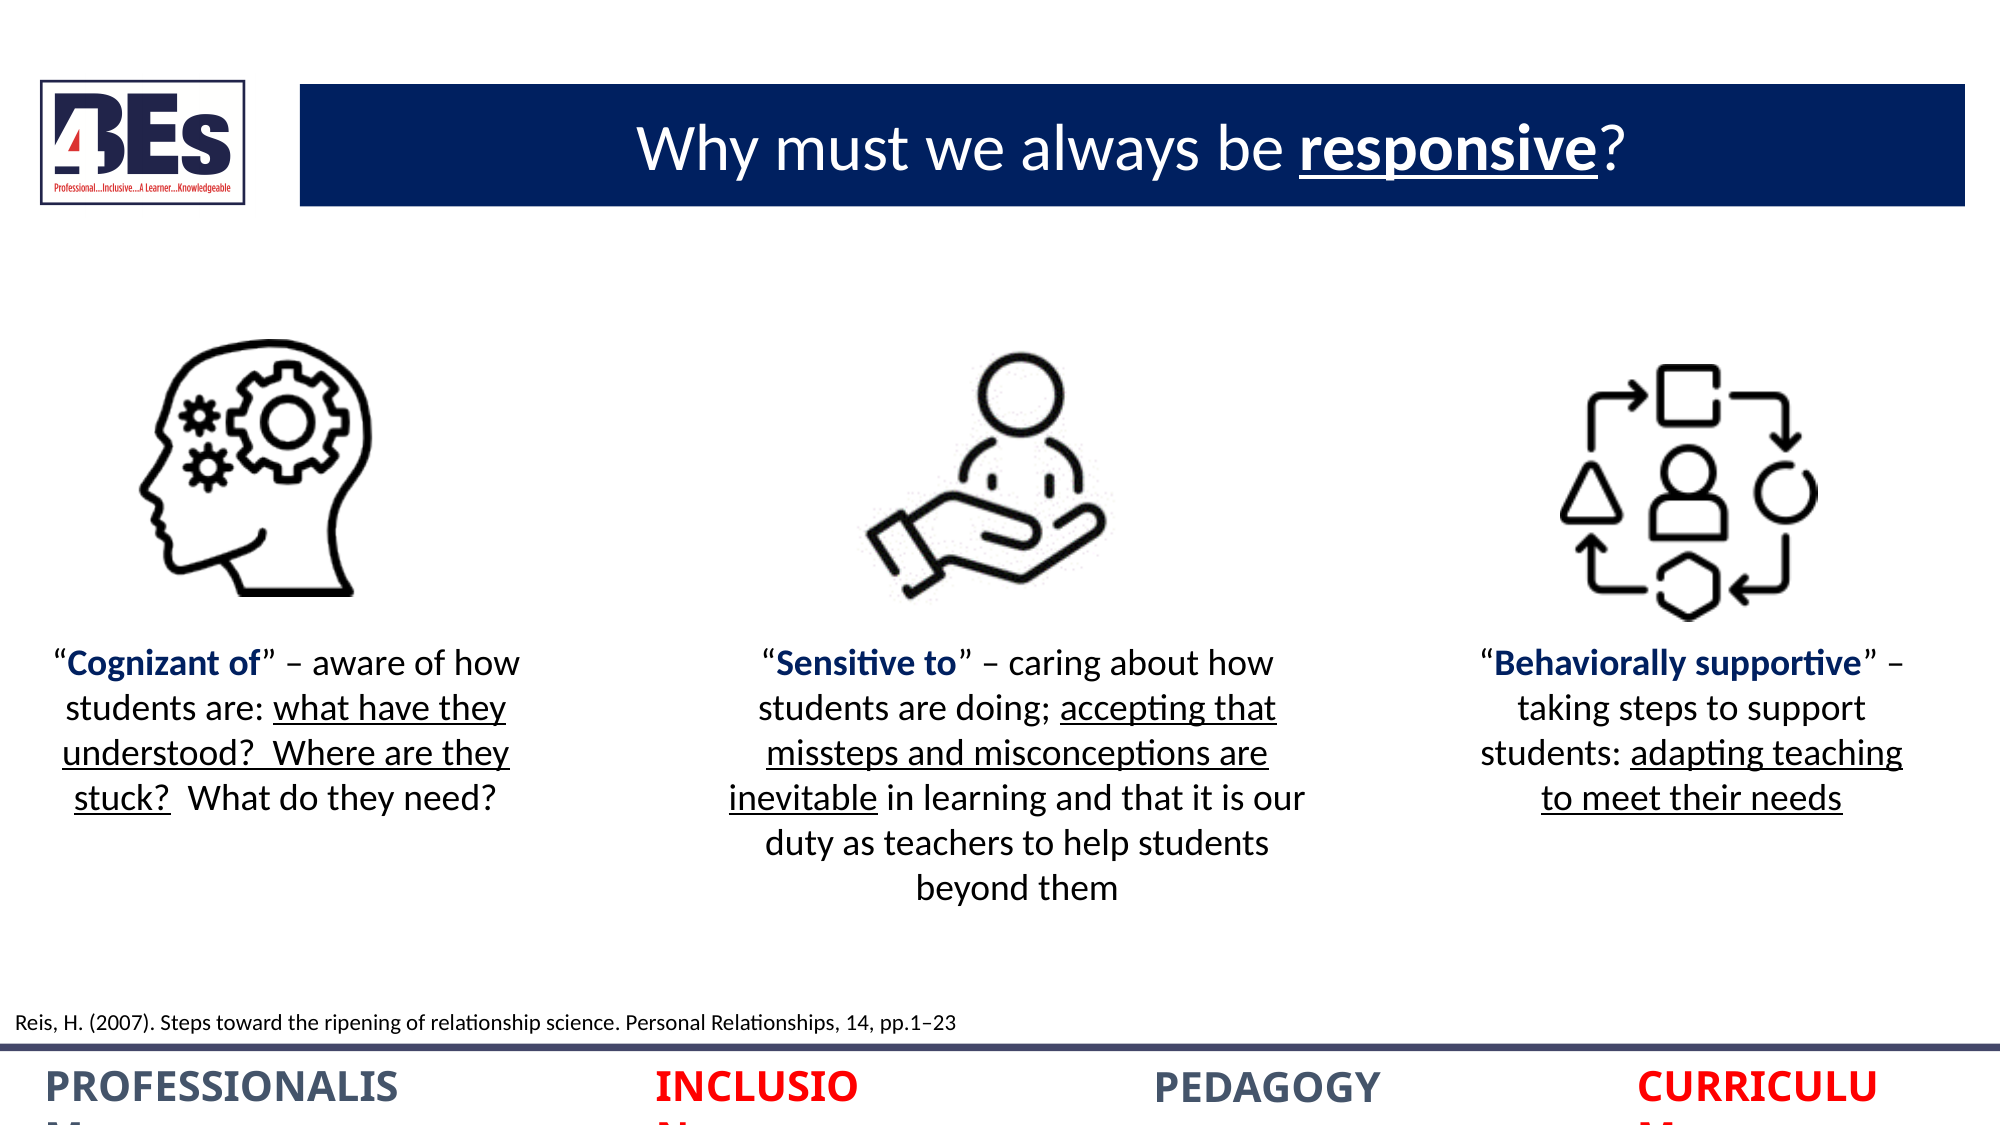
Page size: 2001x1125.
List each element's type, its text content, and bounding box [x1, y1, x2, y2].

text_box Reis, H. (2007). Steps toward the ripening of relationship science. Personal Relationships, 14, pp.1–23 [0, 999, 1000, 1043]
text_box [0, 1043, 2000, 1052]
picture [1559, 364, 1818, 623]
text_box “Behaviorally supportive” – taking steps to support students: adapting teaching to meet their needs [1462, 630, 1921, 826]
text_box “Sensitive to” – caring about how students are doing; accepting that missteps and misconceptions are inevitable in learning and that it is our duty as teachers to help students beyond them [710, 630, 1325, 916]
picture [833, 318, 1182, 626]
text_box CURRICULUM [1621, 1052, 1916, 1125]
picture [126, 338, 385, 597]
picture [29, 73, 257, 218]
text_box Why must we always be responsive? [299, 84, 1965, 207]
text_box INCLUSION [640, 1052, 892, 1125]
text_box PEDAGOGY [1138, 1052, 1407, 1118]
text_box “Cognizant of” – aware of how students are: what have they understood? Where are they stuck? What do they need? [0, 630, 573, 826]
text_box PROFESSIONALISM [29, 1052, 428, 1125]
